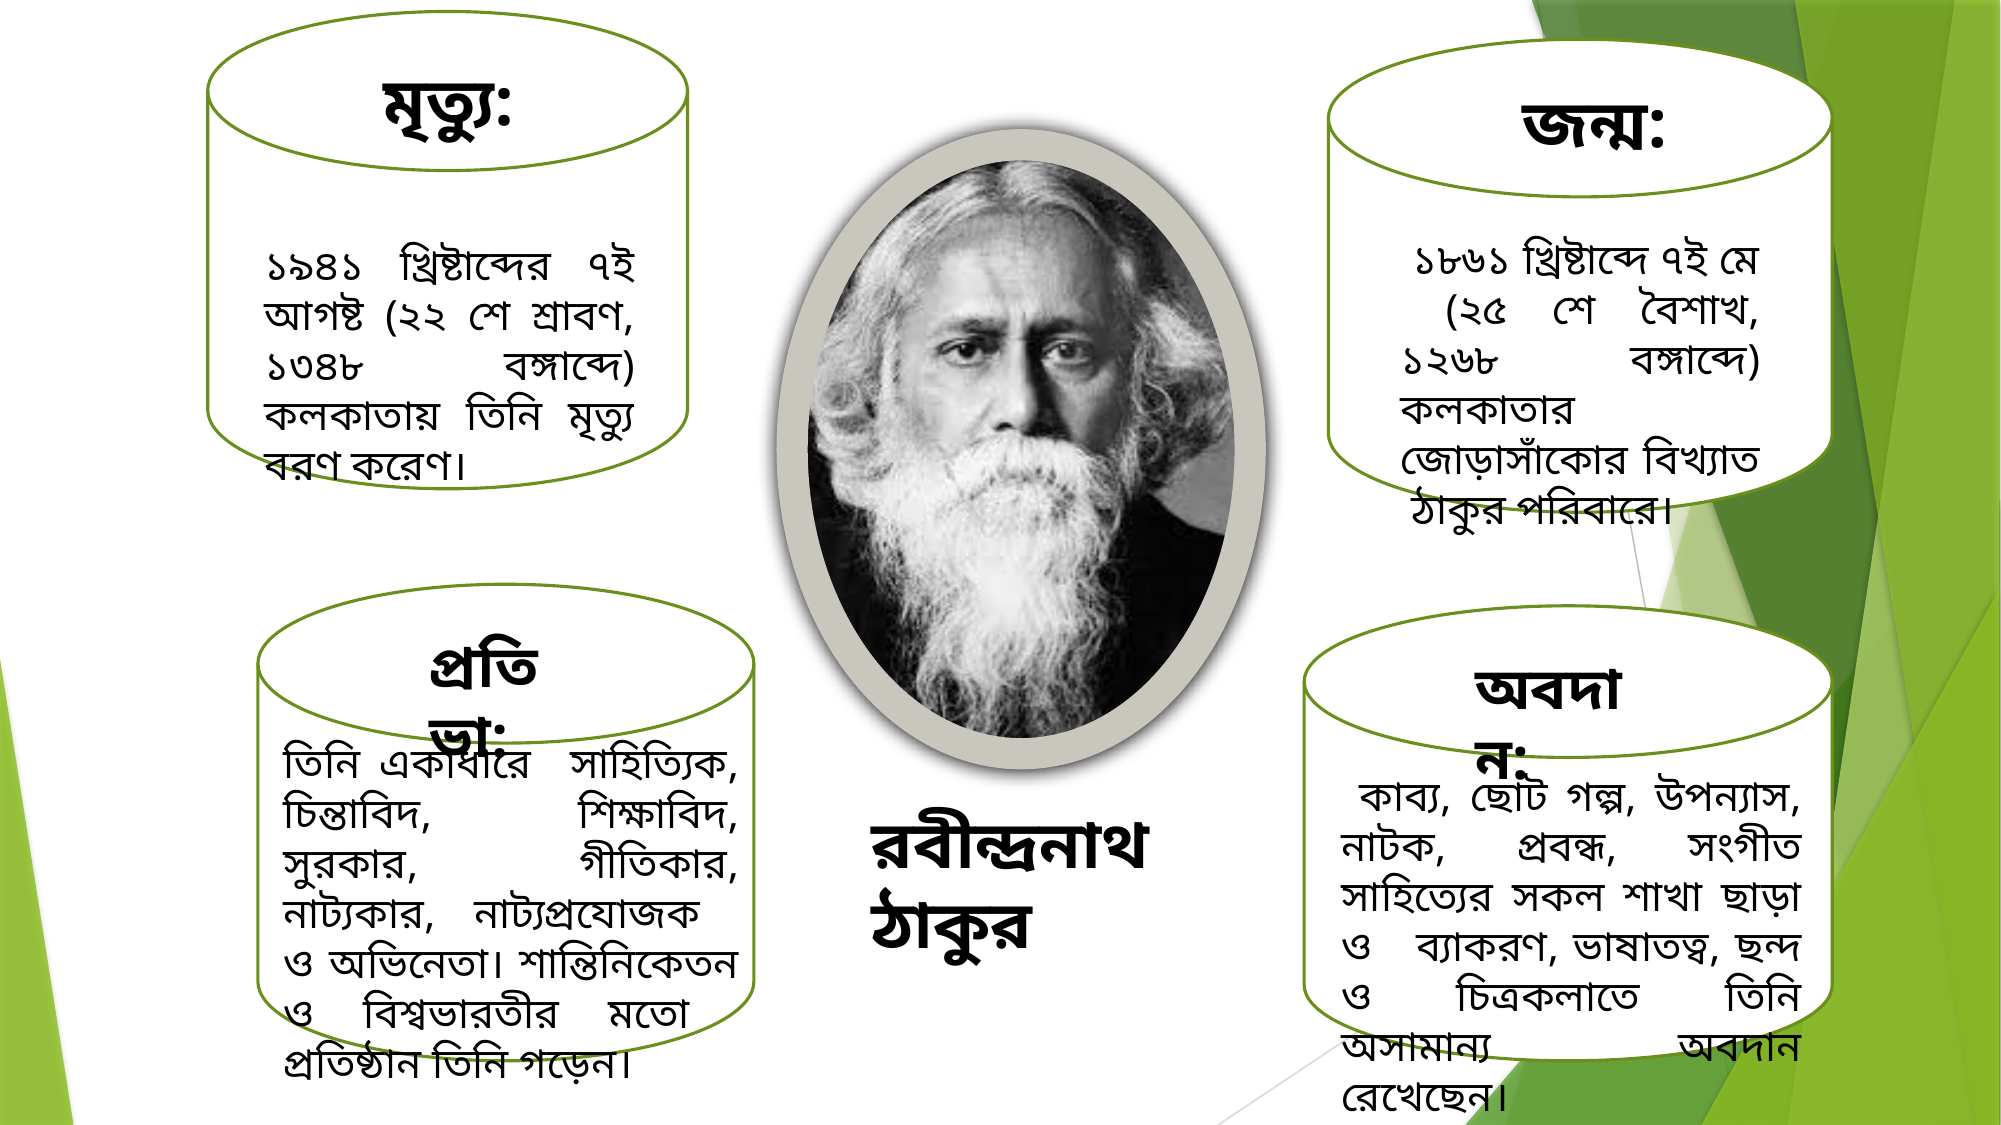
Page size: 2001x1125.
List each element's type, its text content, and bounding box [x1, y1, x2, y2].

text_box [206, 9, 690, 457]
picture [791, 144, 1251, 755]
text_box [1302, 604, 1834, 1018]
text_box তিনি একাধারে সাহিত্যিক, চিন্তাবিদ, শিক্ষাবিদ, সুরকার, গীতিকার, নাট্যকার, নাট্যপ্রযোজক ও অভিনেতা। শান্তিনিকেতন ও বিশ্বভারতীর মতো প্রতিষ্ঠান তিনি গড়েন। [269, 729, 754, 1125]
text_box ১৯৪১ খ্রিষ্টাব্দের ৭ই আগষ্ট (২২ শে শ্রাবণ, ১৩৪৮ বঙ্গাব্দে) কলকাতায় তিনি মৃত্যু বরণ করেণ। [250, 231, 650, 497]
text_box জন্ম: ১৮৬১ খ্রিষ্টাব্দে ৭ই মে(২৫ শে বৈশাখ, ১২৬৮ বঙ্গাব্দে)কলকাতার জোড়াসাঁকোর বিখ্যাত ঠাকুর পরিবারে। [1326, 37, 1834, 486]
text_box ১৮৬১ খ্রিষ্টাব্দে ৭ই মে (২৫ শে বৈশাখ, ১২৬৮ বঙ্গাব্দে) কলকাতার জোড়াসাঁকোর বিখ্যাত ঠাকুর পরিবারে। [1386, 175, 1775, 541]
text_box কাব্য, ছোট গল্প, উপন্যাস, নাটক, প্রবন্ধ, সংগীত সাহিত্যের সকল শাখা ছাড়া ও ব্যাকরণ, ভাষাতত্ব, ছন্দ ও চিত্রকলাতে তিনি অসামান্য অবদান রেখেছেন। [1326, 712, 1817, 1125]
text_box অবদান: [1460, 643, 1651, 869]
text_box রবীন্দ্রনাথ ঠাকুর [856, 794, 1232, 969]
text_box [256, 582, 756, 1008]
text_box জন্ম: [1490, 73, 1683, 248]
text_box মৃত্যু: [369, 51, 540, 227]
text_box প্রতিভা: [415, 621, 584, 847]
